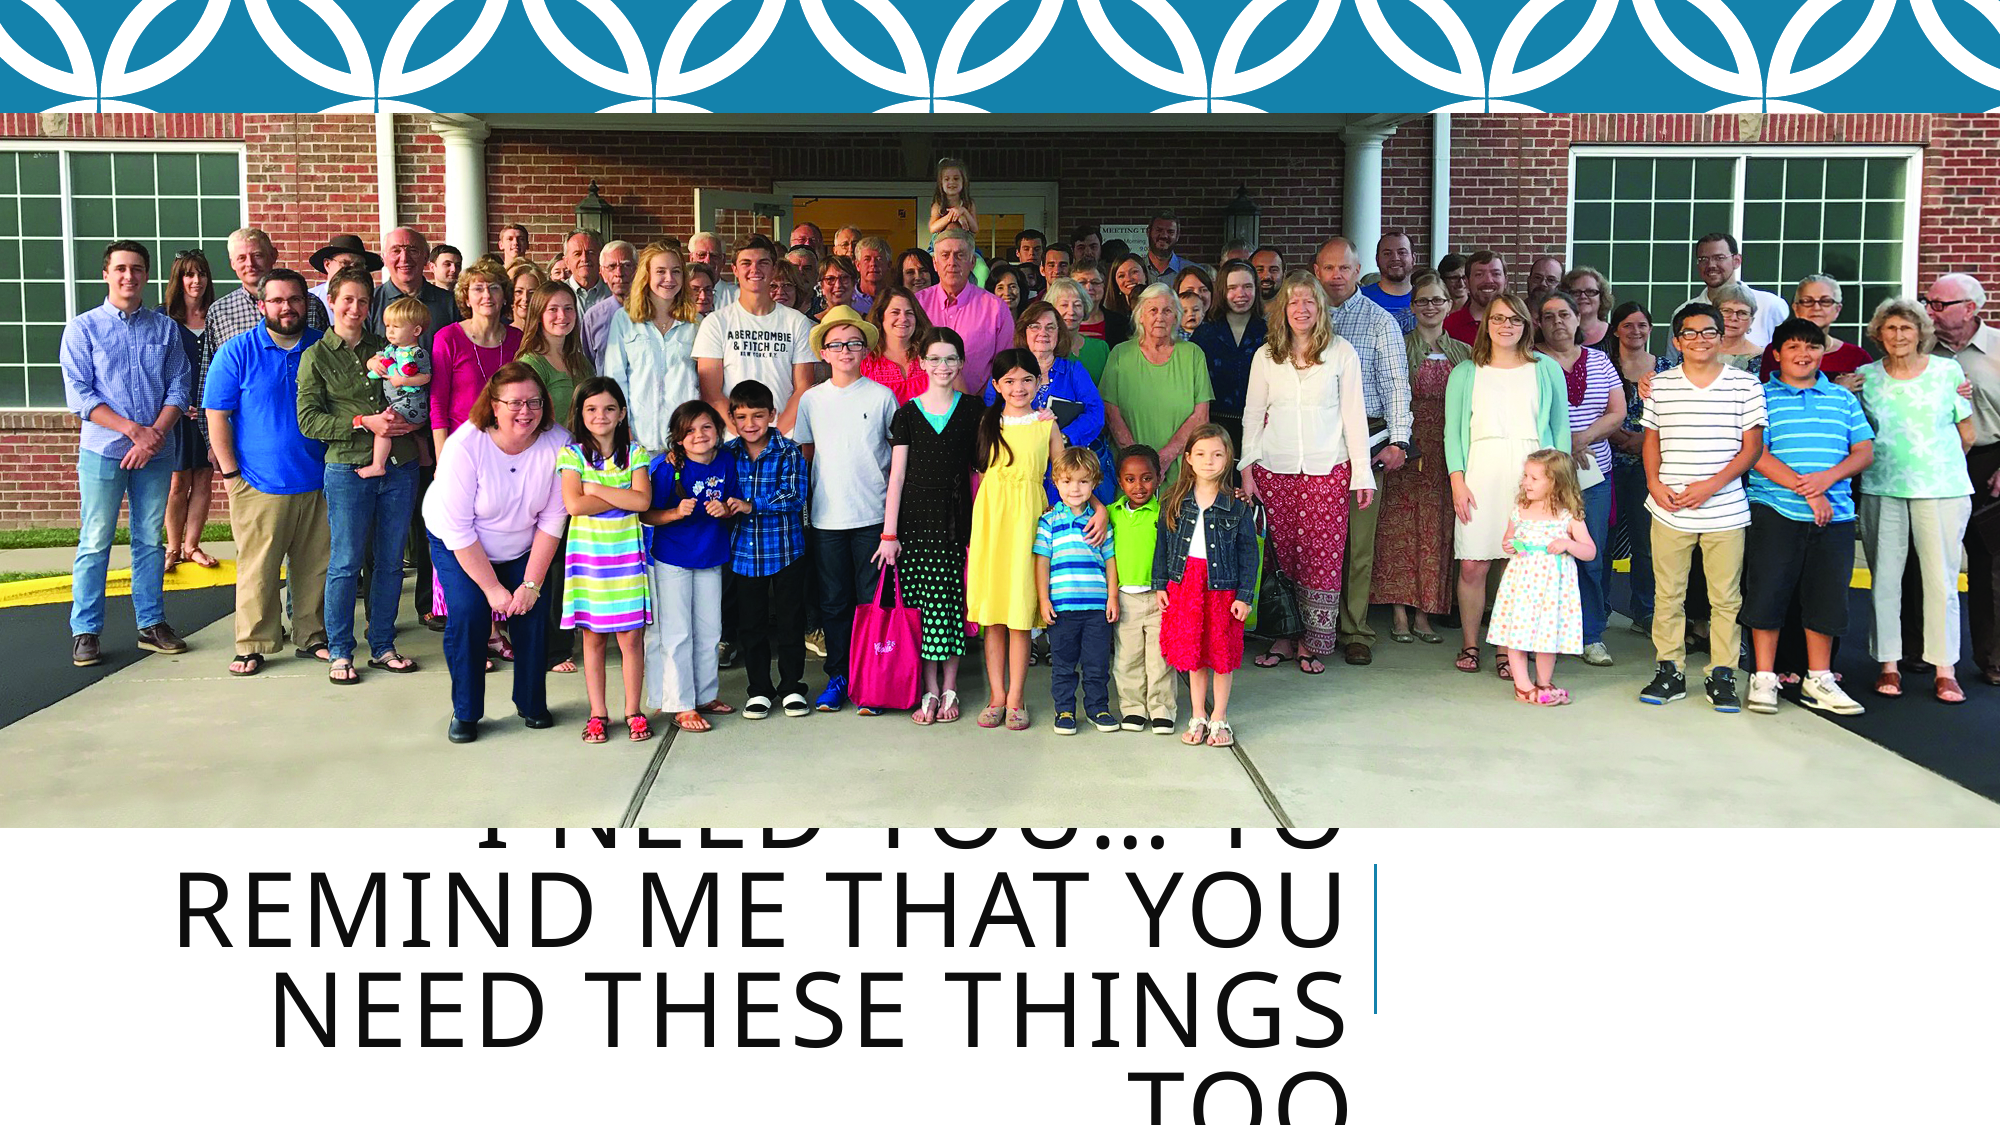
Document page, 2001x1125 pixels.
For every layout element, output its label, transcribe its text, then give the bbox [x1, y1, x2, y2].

title I need you… to remind me that you need these things too [94, 848, 1370, 1088]
picture [0, 113, 2000, 829]
